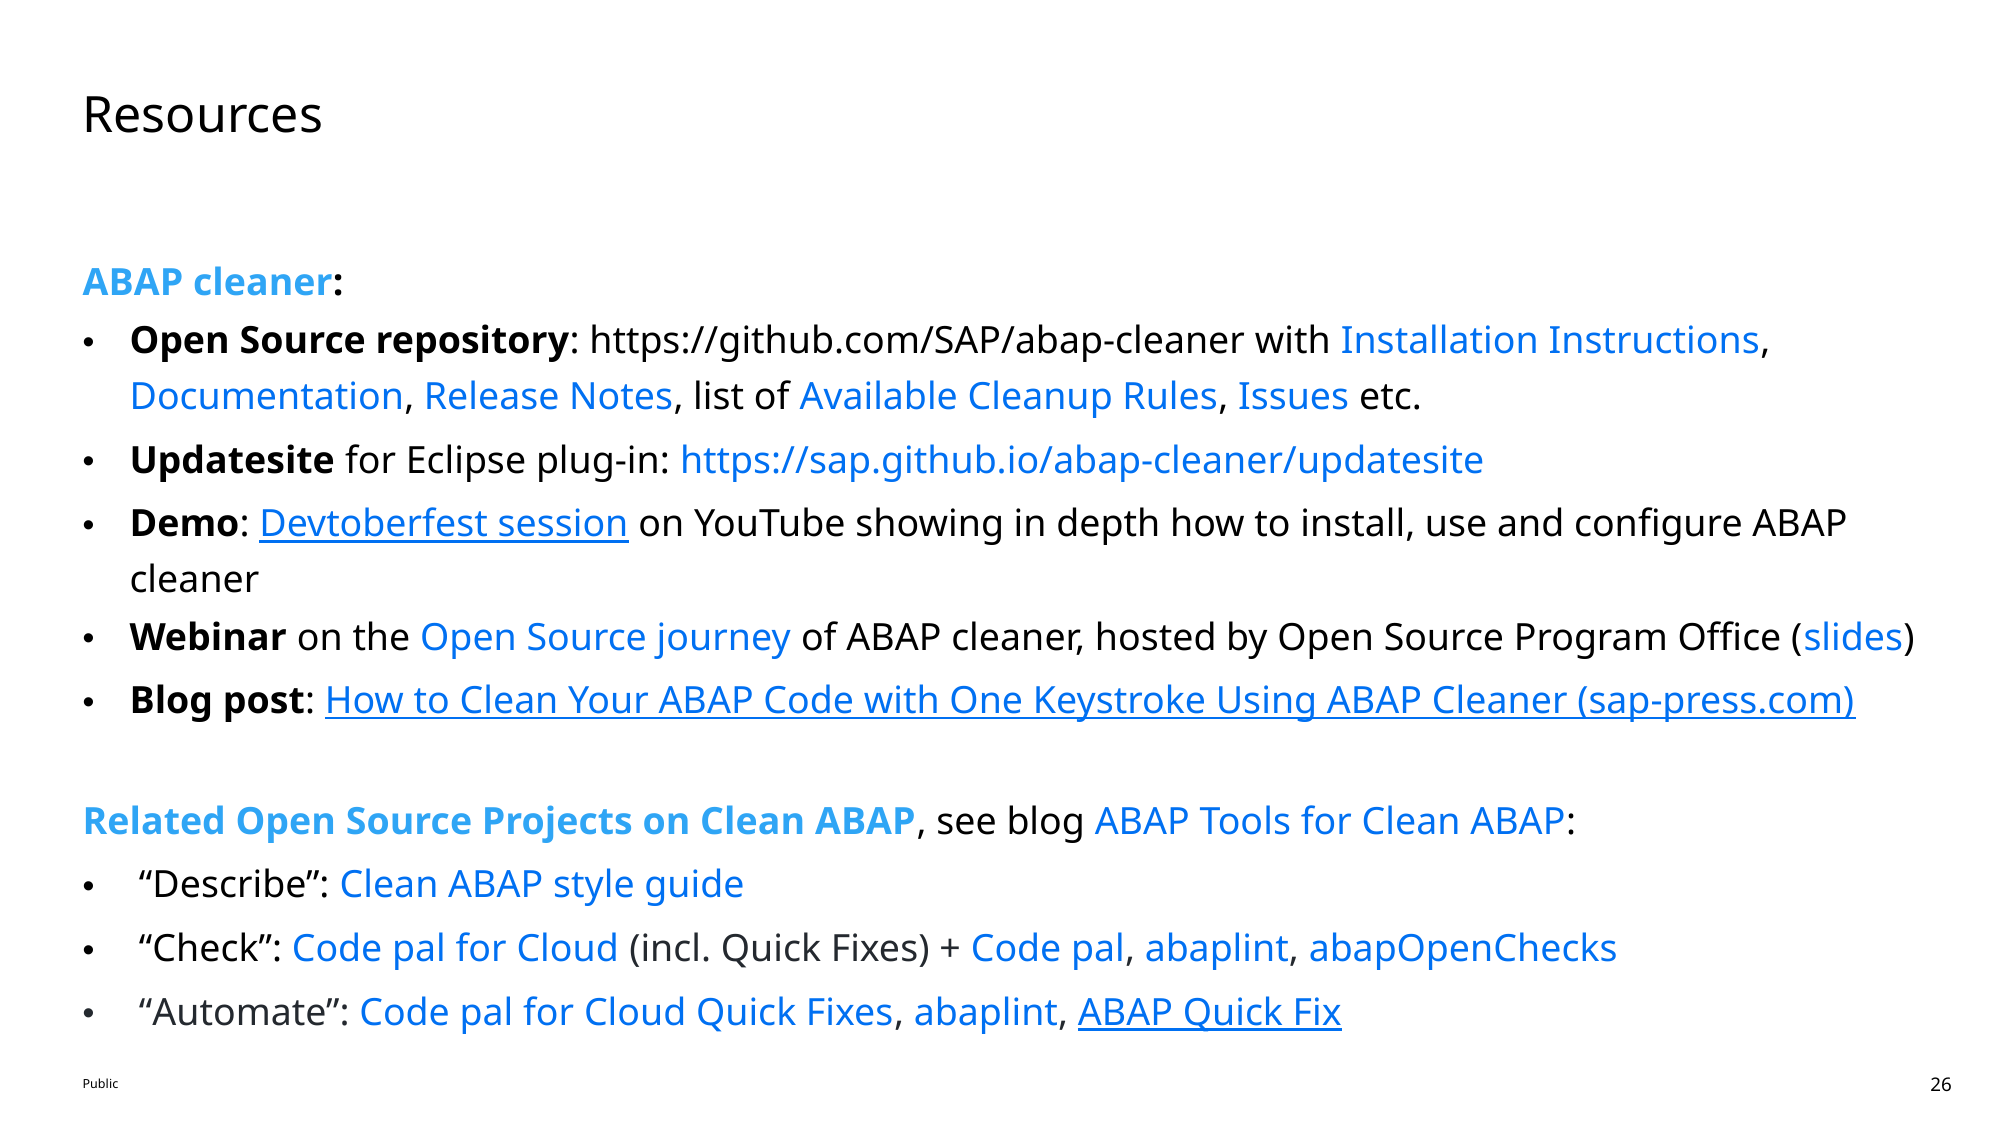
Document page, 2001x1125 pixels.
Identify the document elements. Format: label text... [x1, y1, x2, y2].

list ABAP cleaner: Open Source repository: https://github.com/SAP/abap-cleaner with Installation Instructions, Documentation, Release Notes, list of Available Cleanup Rules, Issues etc. Updatesite for Eclipse plug-in: https://sap.github.io/abap-cleaner/updatesite Demo: Devtoberfest session on YouTube showing in depth how to install, use and configure ABAP cleaner Webinar on the Open Source journey of ABAP cleaner, hosted by Open Source Program Office (slides) Blog post: How to Clean Your ABAP Code with One Keystroke Using ABAP Cleaner (sap-press.com) Related Open Source Projects on Clean ABAP, see blog ABAP Tools for Clean ABAP: “Describe”: Clean ABAP style guide “Check”: Code pal for Cloud (incl. Quick Fixes) + Code pal, abaplint, abapOpenChecks “Automate”: Code pal for Cloud Quick Fixes, abaplint, ABAP Quick Fix [82, 253, 1918, 1040]
title Resources [82, 82, 1918, 144]
